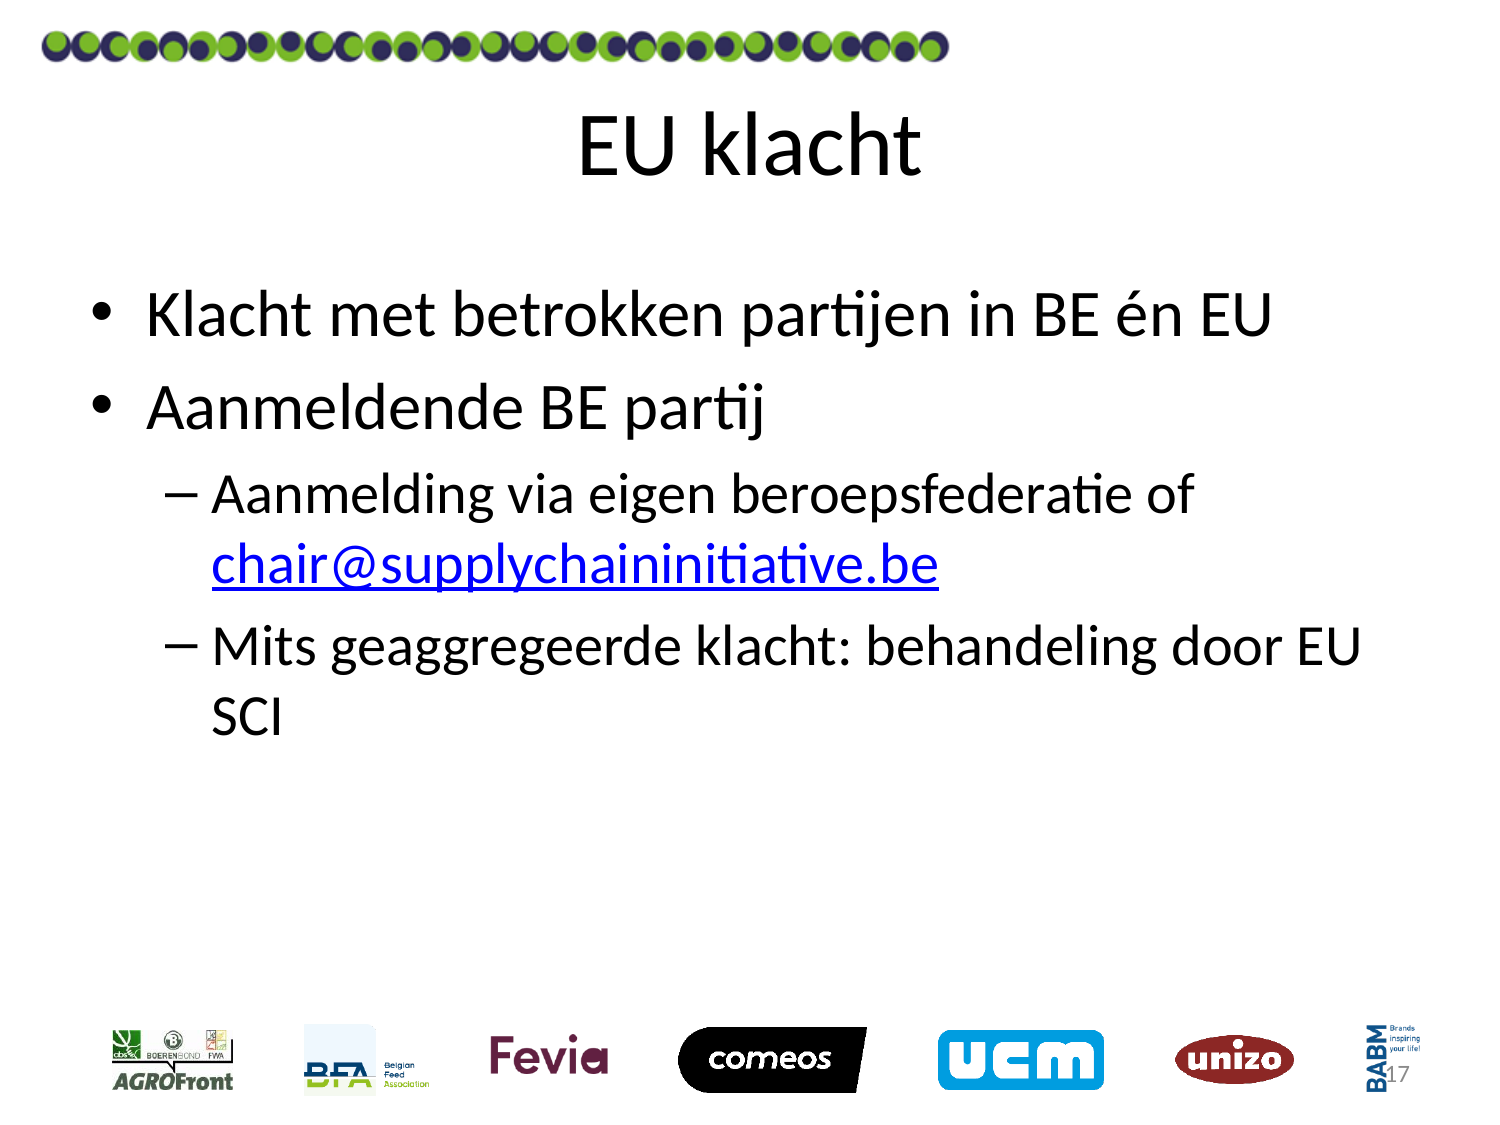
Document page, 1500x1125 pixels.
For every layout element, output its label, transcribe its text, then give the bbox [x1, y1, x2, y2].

picture [994, 1043, 1028, 1078]
picture [490, 1034, 608, 1074]
list Klacht met betrokken partijen in BE én EU Aanmeldende BE partij Aanmelding via eigen beroepsfederatie of chair@supplychaininitiative.be Mits geaggregeerde klacht: behandeling door EU SCI [75, 262, 1425, 1005]
picture [1364, 1023, 1424, 1042]
picture [950, 1043, 985, 1078]
picture [1038, 1043, 1074, 1078]
picture [112, 1030, 233, 1090]
picture [938, 1030, 944, 1037]
picture [1175, 1035, 1294, 1042]
title EU klacht [75, 45, 1425, 233]
picture [678, 1027, 867, 1093]
slide_number 17 [1074, 1042, 1425, 1103]
picture [304, 1024, 429, 1096]
picture [39, 30, 951, 67]
